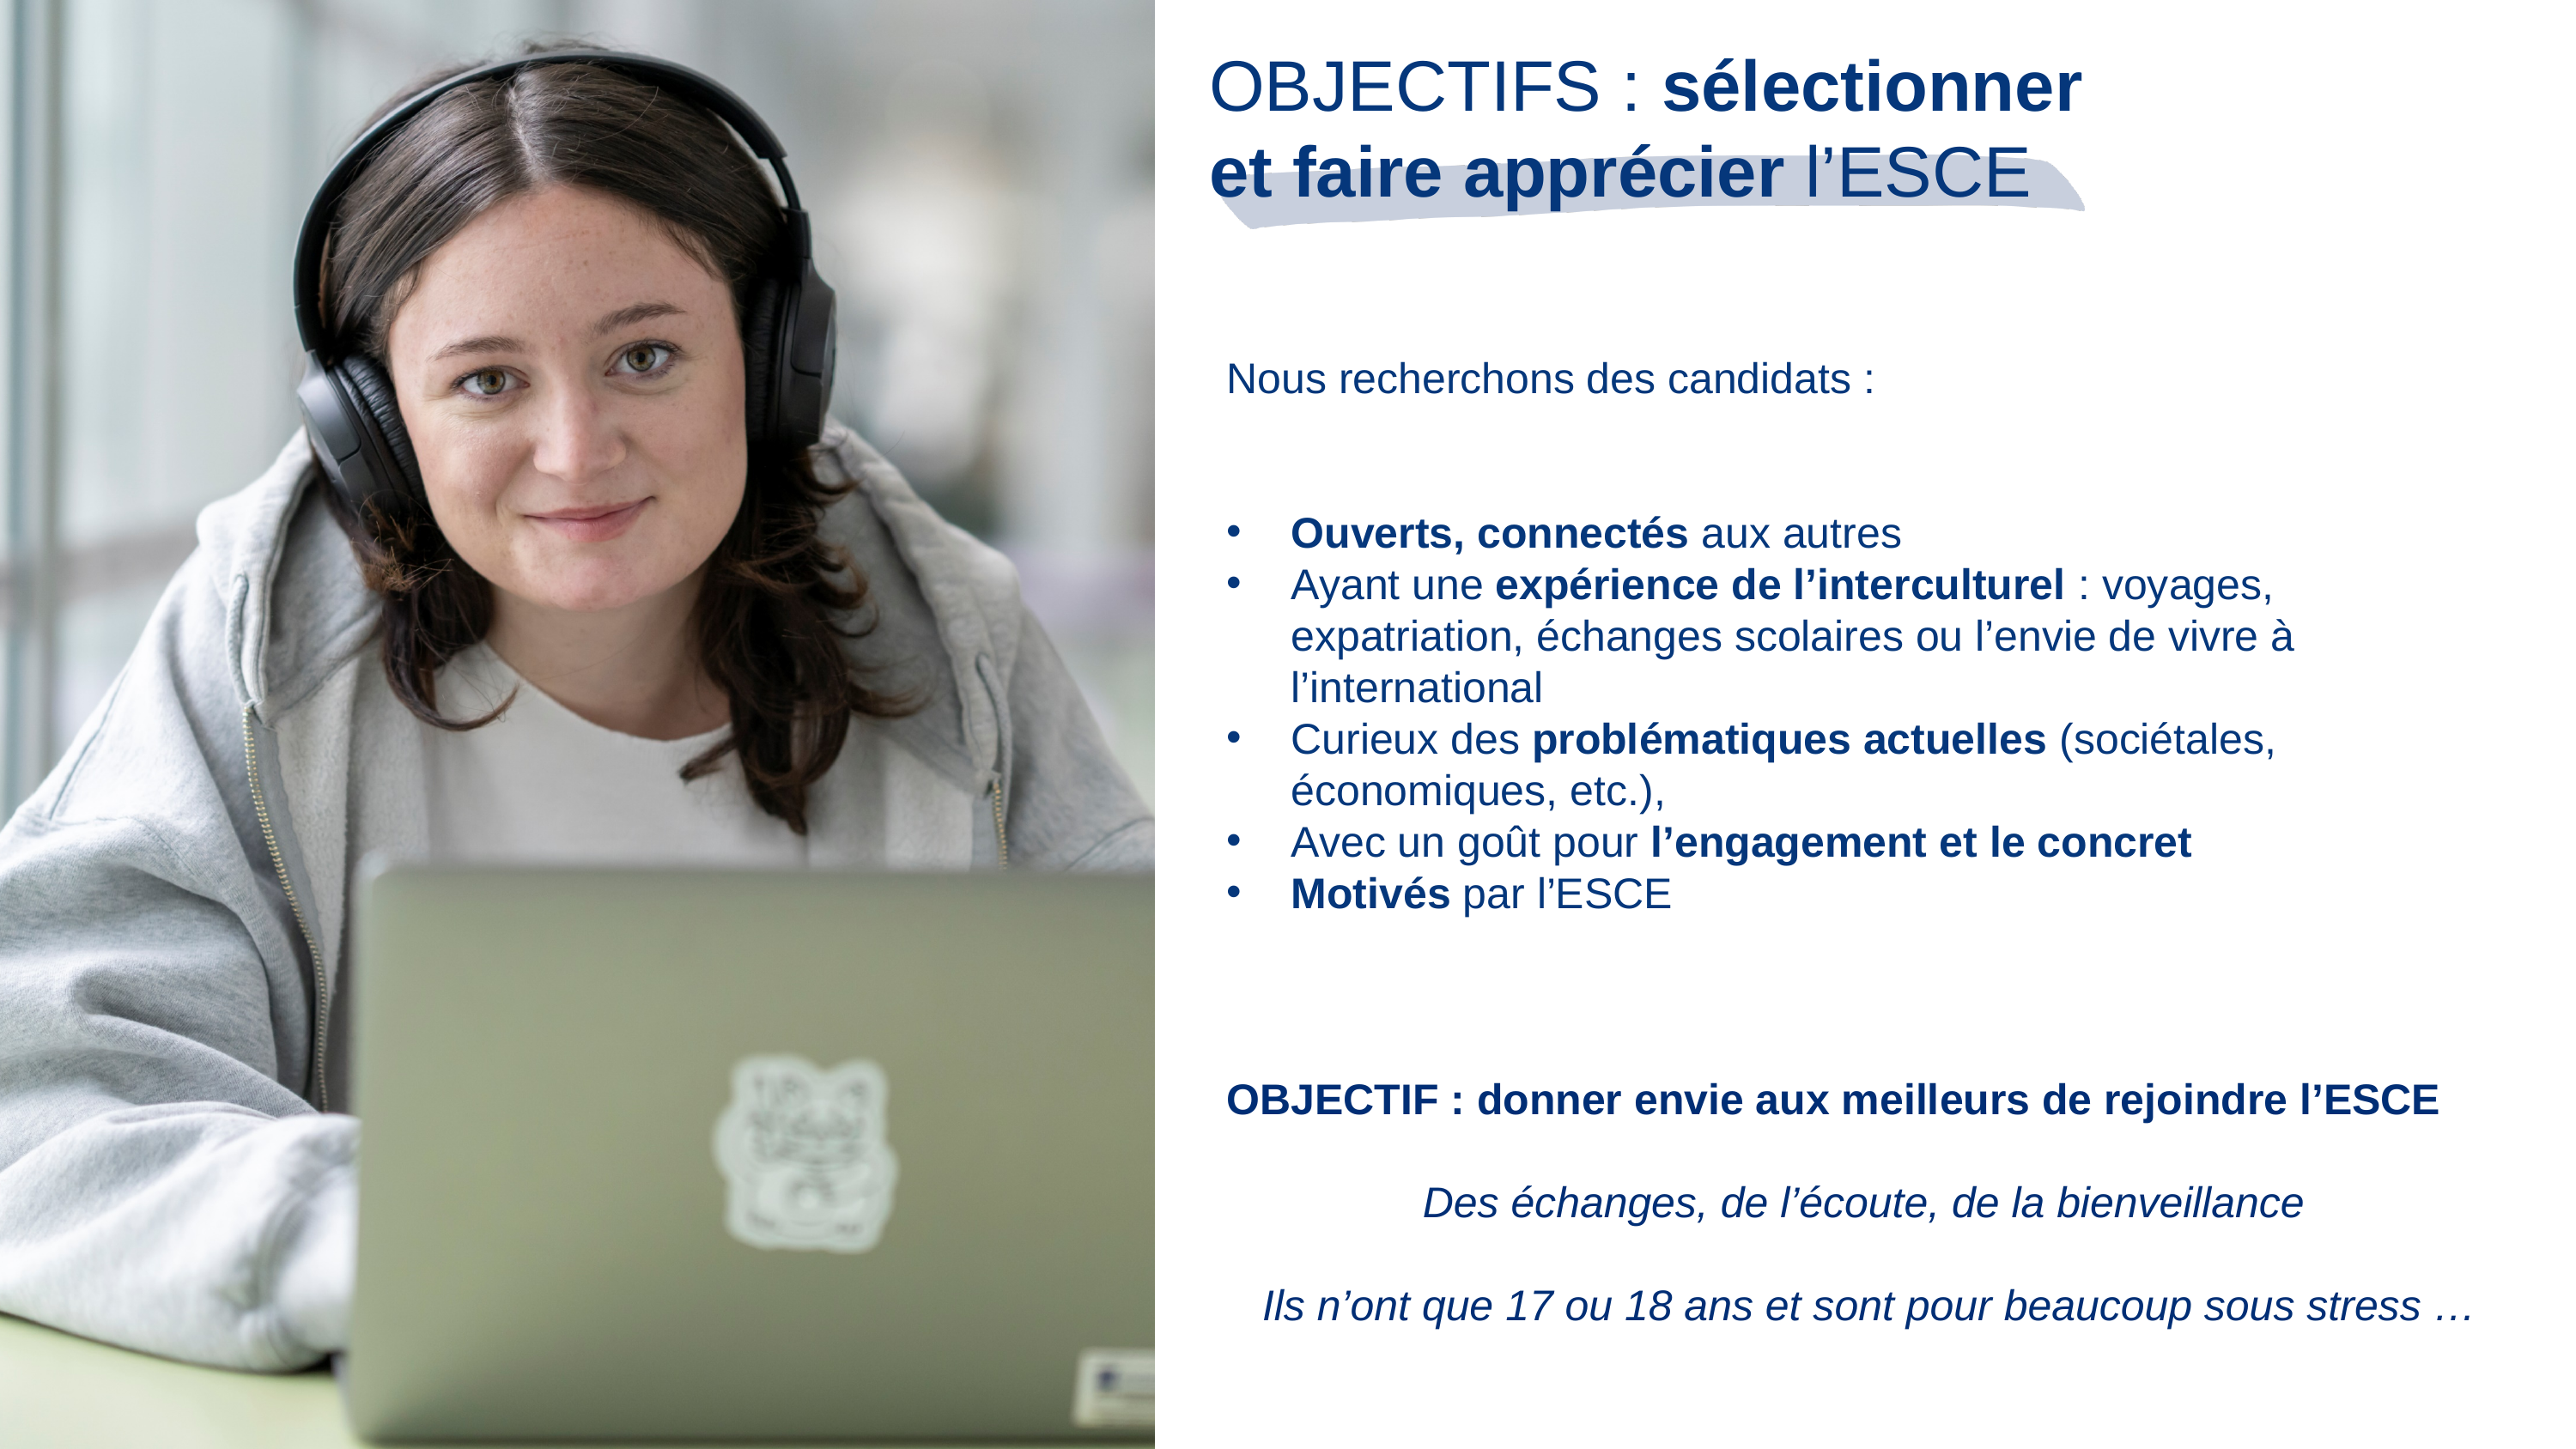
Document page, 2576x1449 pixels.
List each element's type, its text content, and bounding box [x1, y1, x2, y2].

picture [0, 0, 1156, 1449]
text_box [1213, 192, 2085, 229]
text_box OBJECTIFS : sélectionner et faire apprécier l’ESCE [1196, 58, 2576, 192]
text_box Nous recherchons des candidats : Ouverts, connectés aux autres Ayant une expérience de l’interculturel : voyages, expatriation, échanges scolaires ou l’envie de vivre à l’international Curieux des problématiques actuelles (sociétales, économiques, etc.), Avec un goût pour l’engagement et le concret Motivés par l’ESCE OBJECTIF : donner envie aux meilleurs de rejoindre l’ESCE Des échanges, de l’écoute, de la bienveillance Ils n’ont que 17 ou 18 ans et sont pour beaucoup sous stress … [1213, 344, 2526, 1336]
